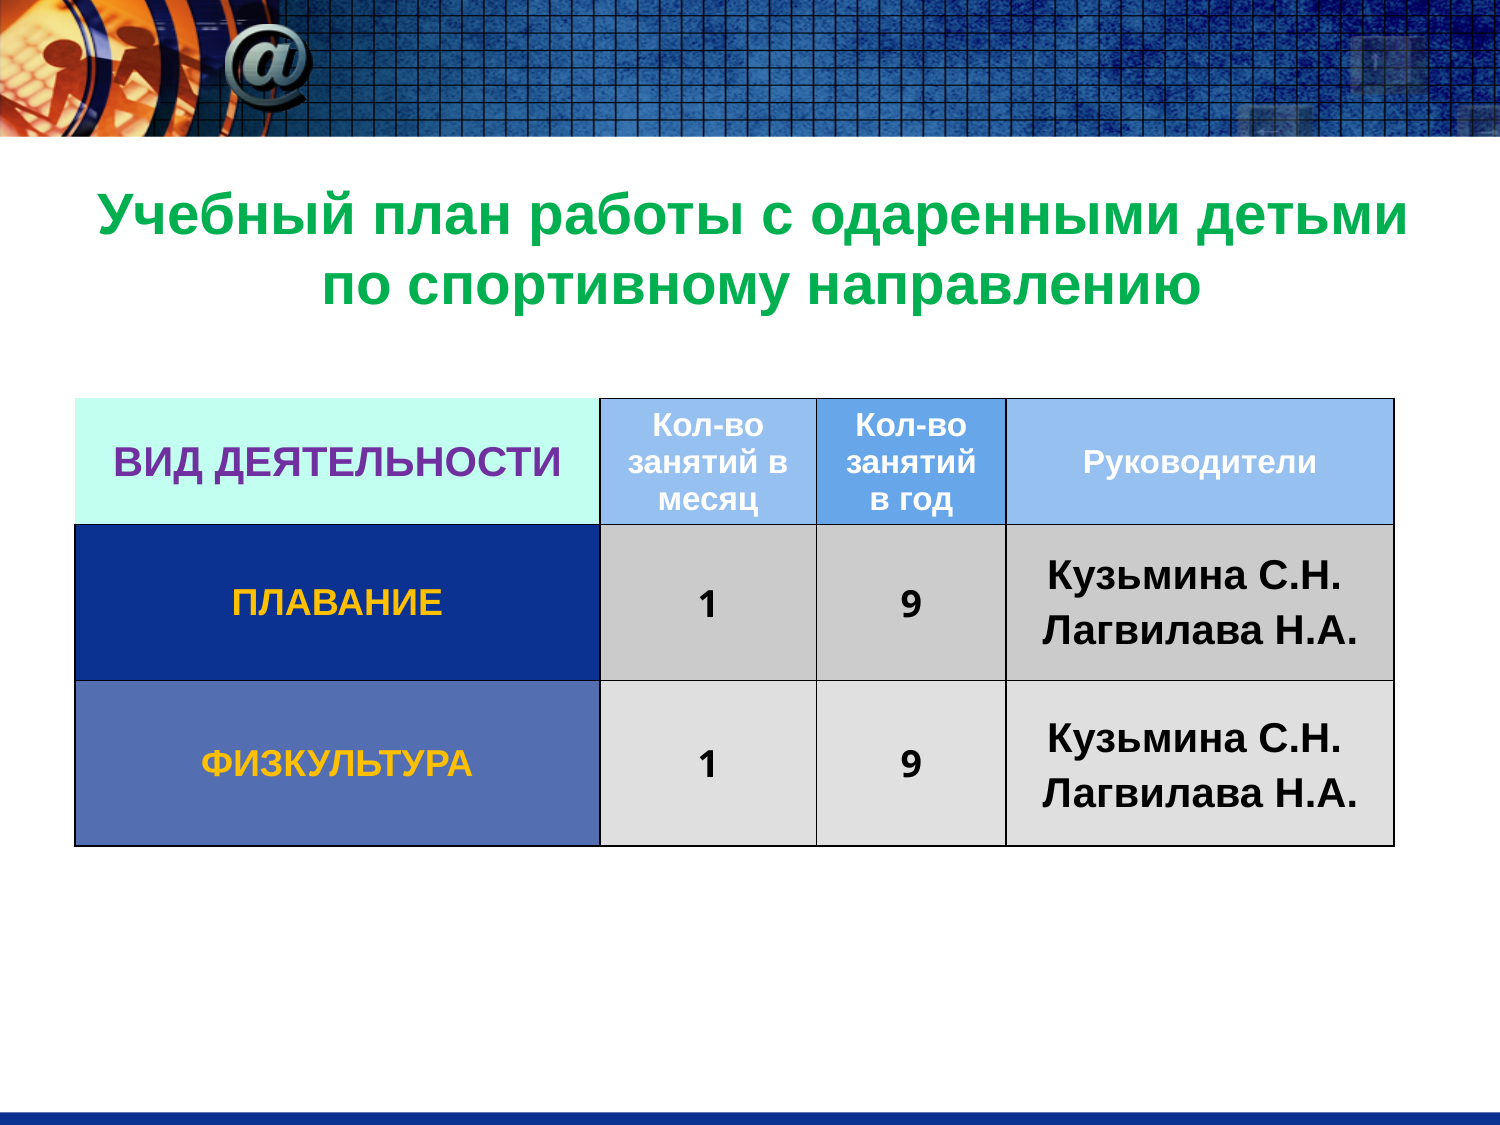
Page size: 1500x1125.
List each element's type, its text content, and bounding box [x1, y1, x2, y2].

table_header Руководители [1007, 399, 1393, 524]
table_cell 9 [817, 681, 1005, 845]
table_cell Кузьмина С.Н. Лагвилава Н.А. [1007, 525, 1393, 680]
table_header ВИД ДЕЯТЕЛЬНОСТИ [75, 398, 599, 524]
picture [0, 0, 1500, 138]
table_cell ПЛАВАНИЕ [76, 525, 599, 680]
title Учебный план работы с одаренными детьми по спортивному направлению [23, 198, 1500, 294]
table_cell Кузьмина С.Н. Лагвилава Н.А. [1007, 681, 1393, 845]
table_header Кол-во занятий в год [817, 399, 1005, 524]
table_cell ФИЗКУЛЬТУРА [76, 681, 599, 845]
table_header Кол-во занятий в месяц [601, 399, 816, 524]
table_cell 9 [817, 525, 1005, 680]
table_cell 1 [601, 525, 816, 680]
table_cell 1 [601, 681, 816, 845]
